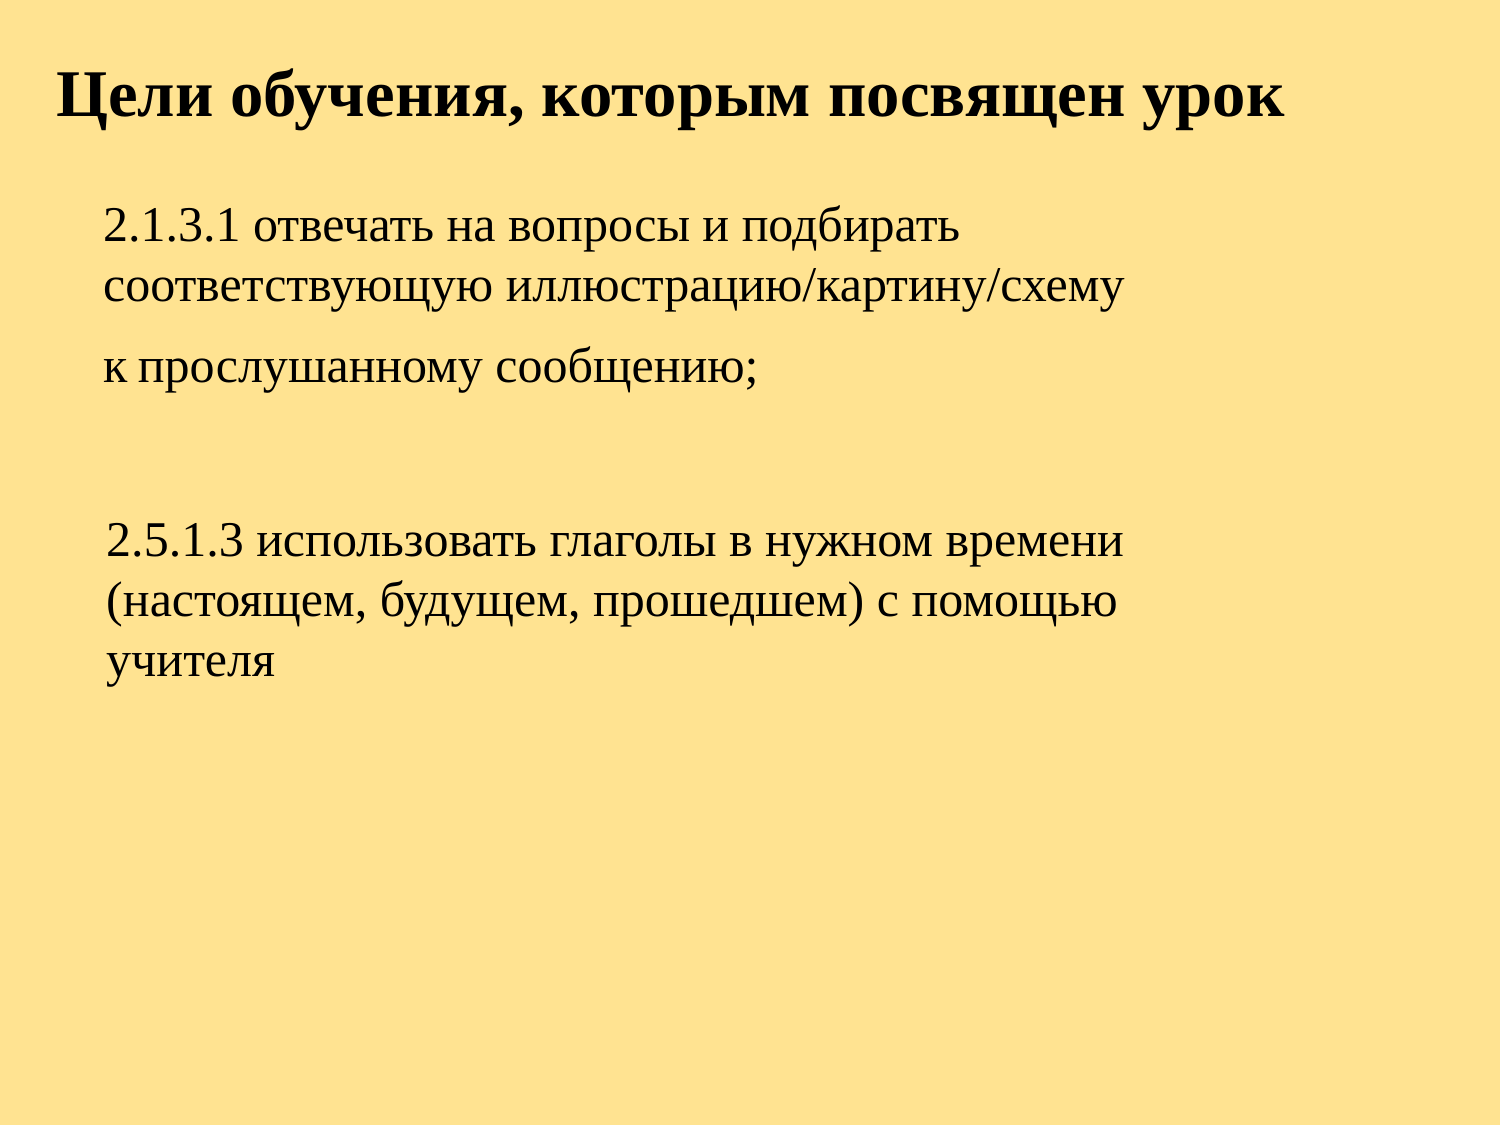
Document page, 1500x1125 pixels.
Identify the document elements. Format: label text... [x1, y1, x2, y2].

text_box Цели обучения, которым посвящен урок [41, 42, 1341, 138]
text_box 2.5.1.3 использовать глаголы в нужном времени (настоящем, будущем, прошедшем) с помощью учителя [91, 499, 1255, 695]
text_box 2.1.3.1 отвечать на вопросы и подбирать соответствующую иллюстрацию/картину/схему к прослушанному сообщению; [88, 184, 1211, 401]
